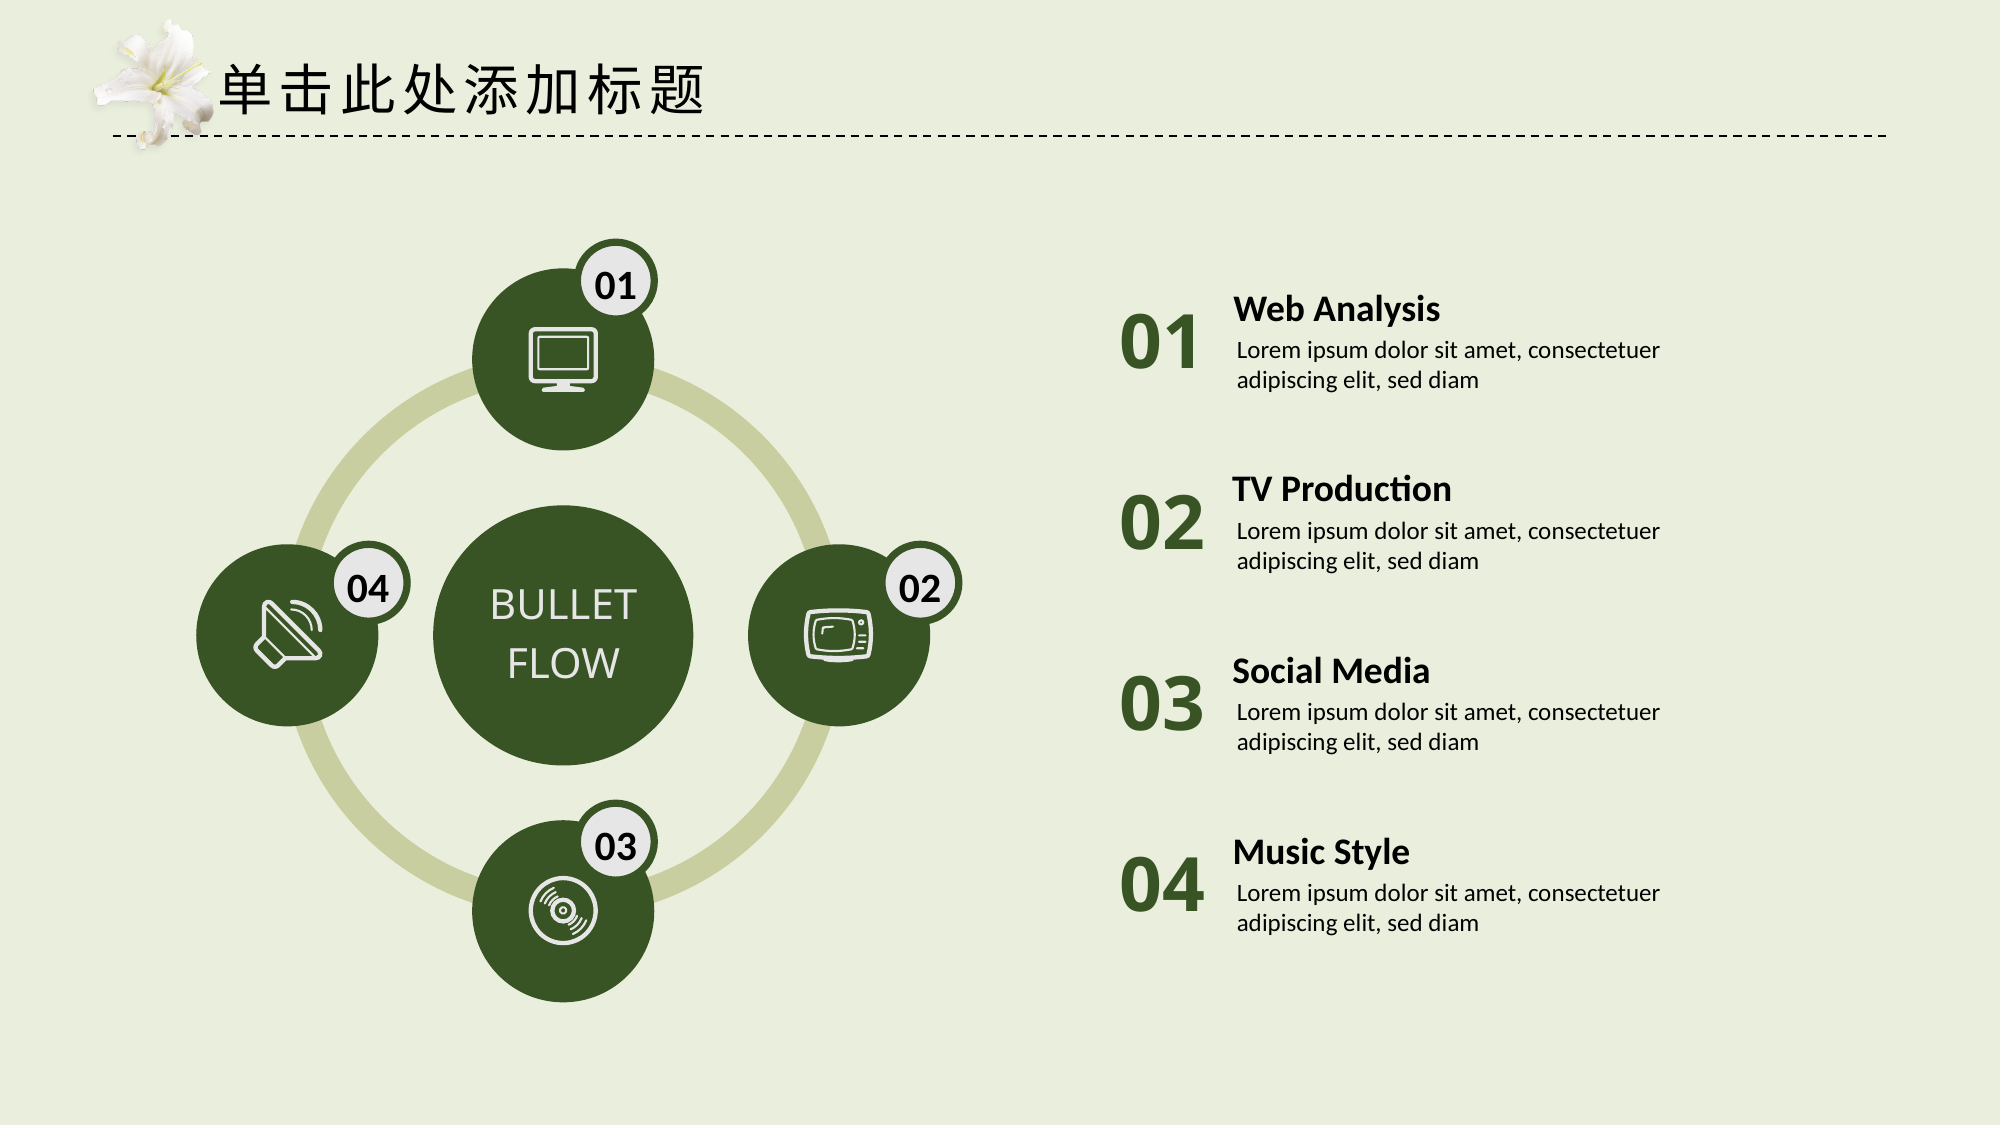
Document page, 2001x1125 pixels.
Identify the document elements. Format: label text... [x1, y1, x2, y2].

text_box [1222, 638, 1721, 765]
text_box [1222, 456, 1721, 583]
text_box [1222, 276, 1721, 402]
text_box 01 [1105, 285, 1221, 391]
text_box 02 [1105, 467, 1221, 572]
text_box 03 [1105, 648, 1221, 753]
text_box 04 [1105, 829, 1221, 935]
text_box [1222, 819, 1721, 946]
text_box 单击此处添加标题 [215, 47, 721, 129]
picture [85, 19, 215, 158]
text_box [196, 242, 959, 1003]
